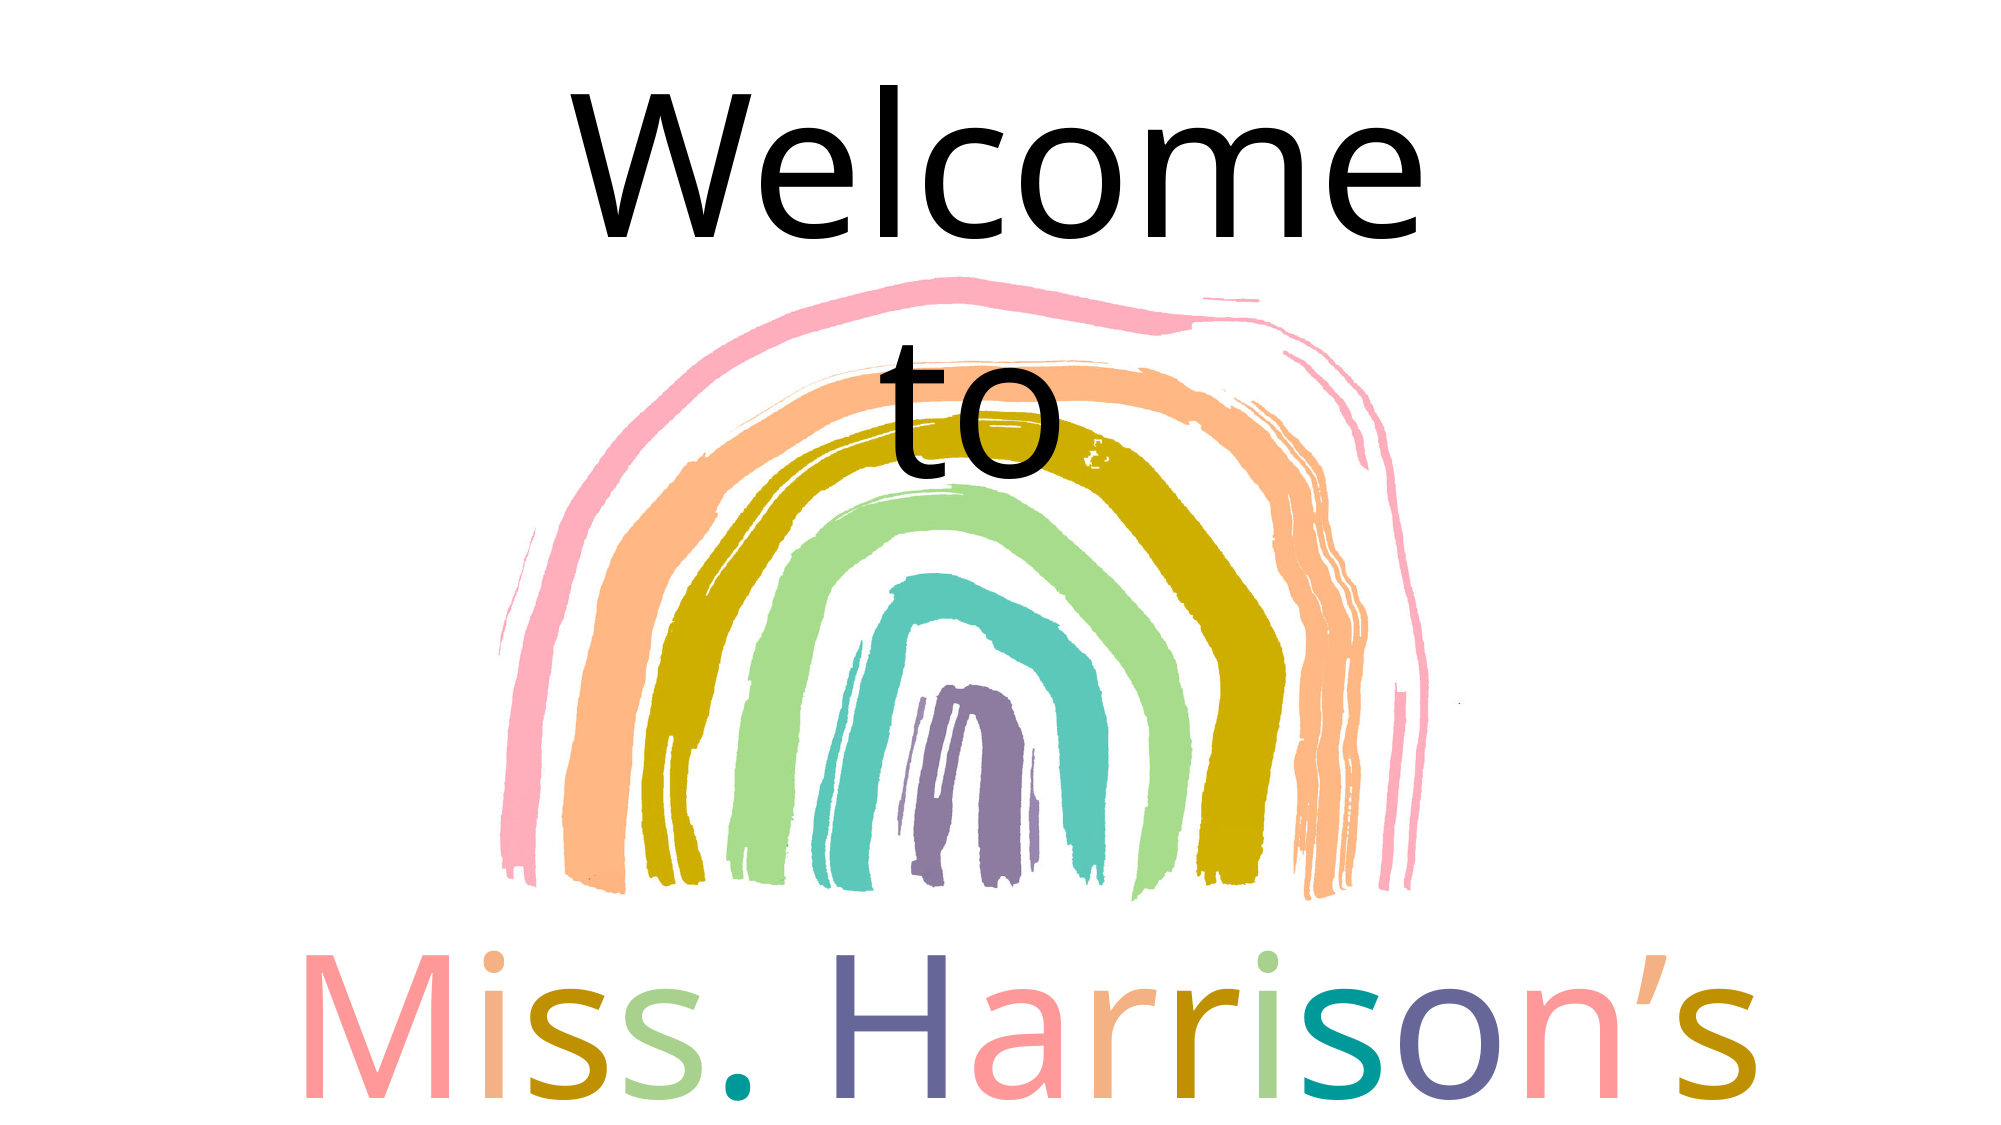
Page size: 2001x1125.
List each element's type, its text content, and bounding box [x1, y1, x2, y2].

text_box Welcome to [445, 30, 1555, 108]
picture [333, 108, 1612, 1073]
text_box Miss. Harrison’s Classroom! [18, 890, 2000, 1125]
